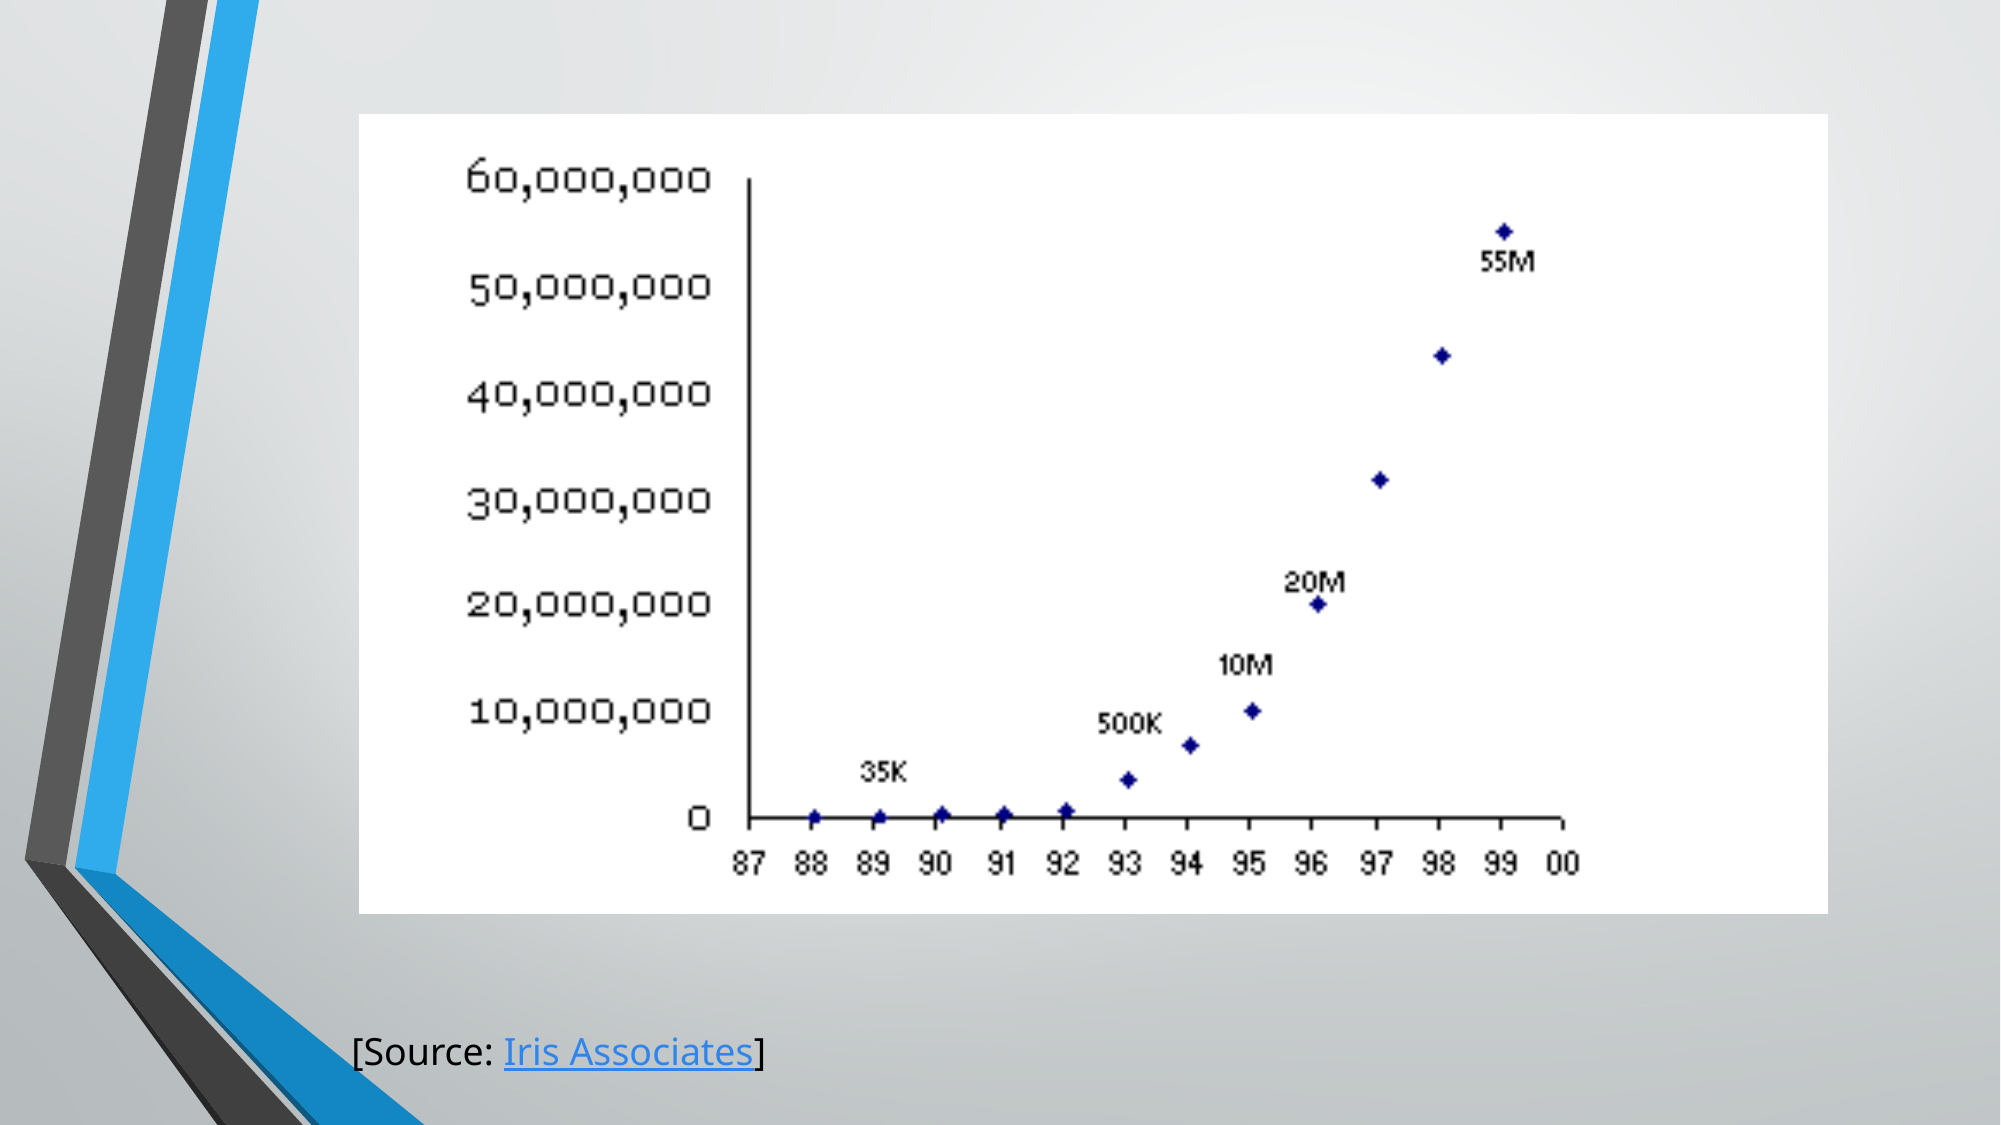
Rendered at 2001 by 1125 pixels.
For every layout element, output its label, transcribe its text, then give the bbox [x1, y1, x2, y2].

picture [359, 114, 1828, 914]
text_box [Source: Iris Associates] [336, 1020, 781, 1087]
